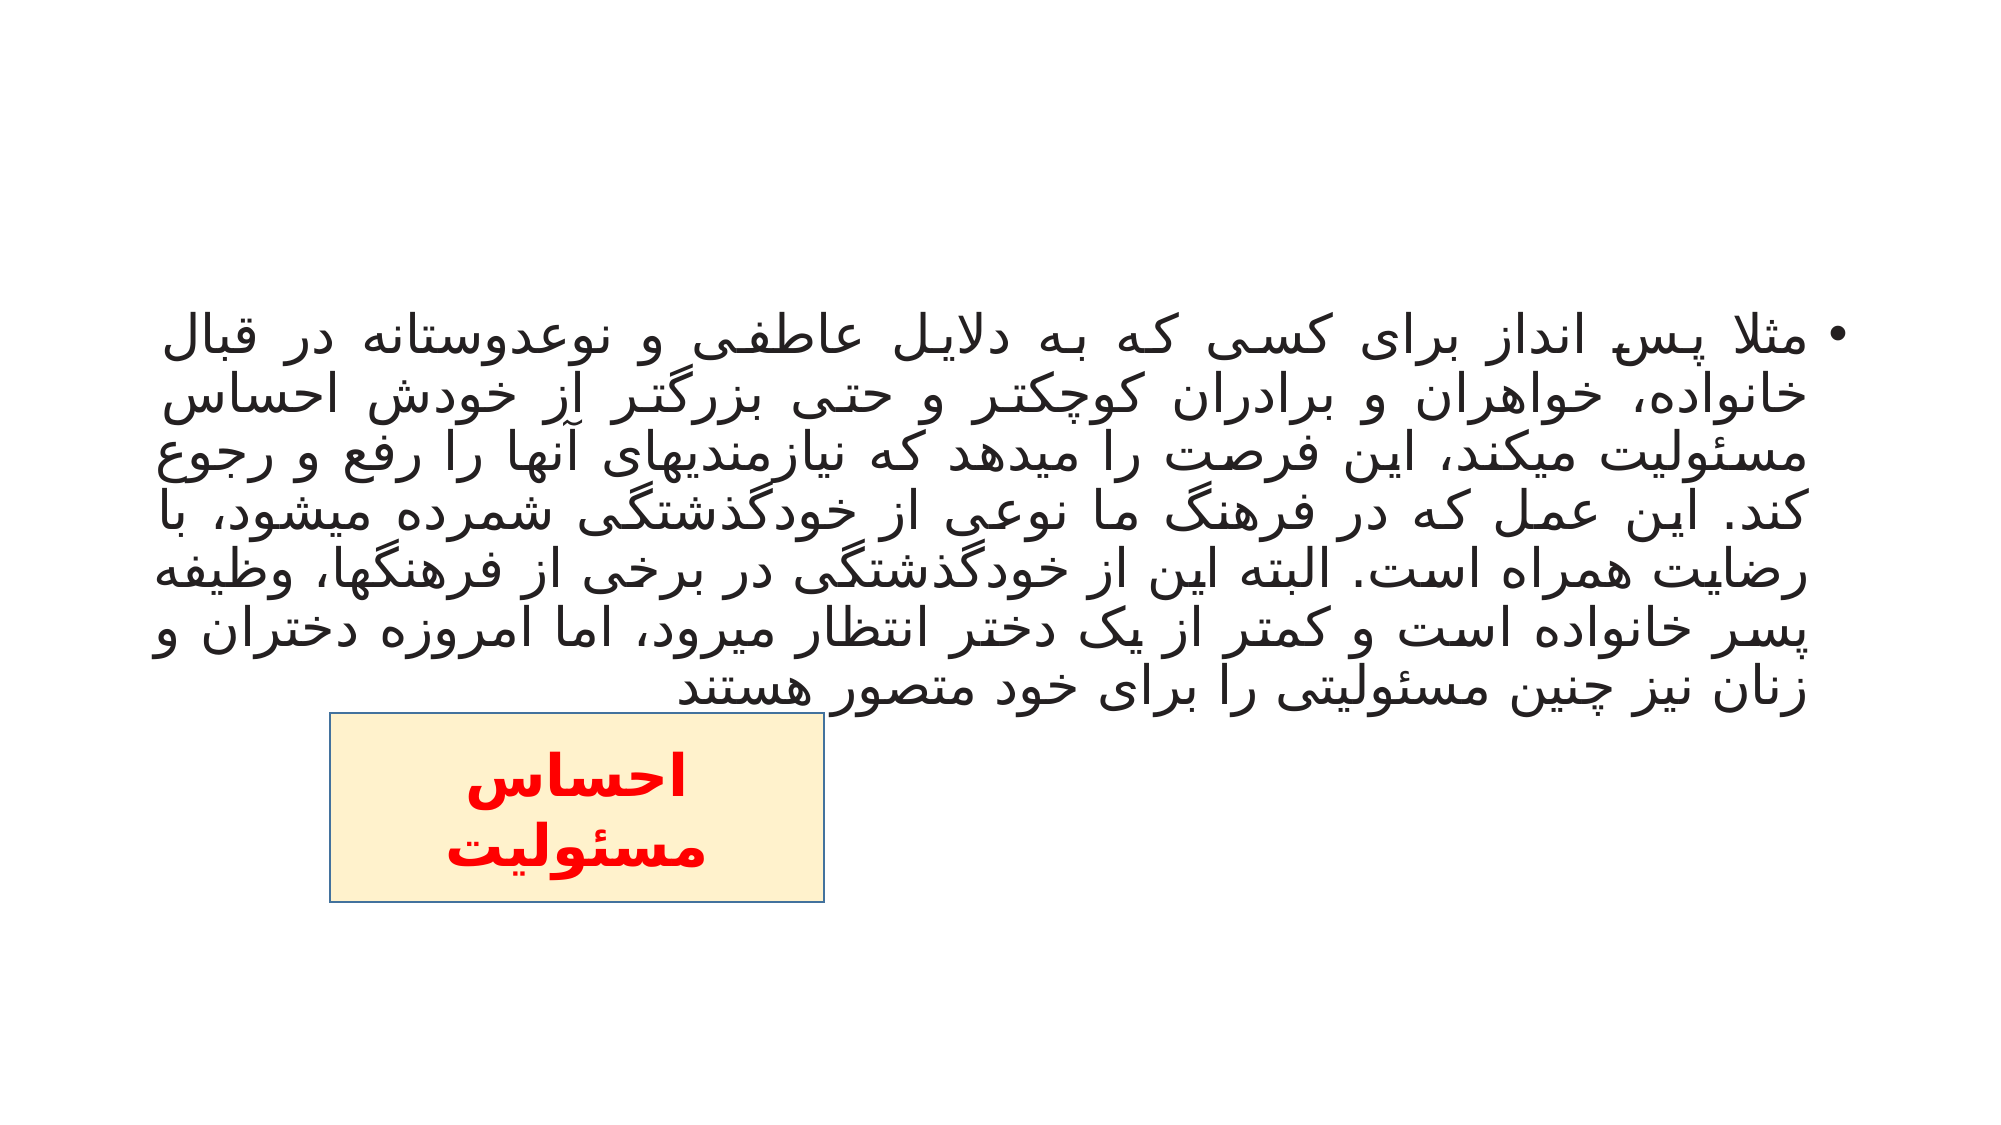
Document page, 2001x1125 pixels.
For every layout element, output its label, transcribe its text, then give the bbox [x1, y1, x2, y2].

list مثلا پس انداز برای کسی که به دلایل عاطفی و نوعدوستانه در قبال خانواده، خواهران و برادران کوچکتر و حتی بزرگتر از خودش احساس مسئولیت میکند، این فرصت را میدهد که نیازمندیهای آنها را رفع و رجوع کند. این عمل که در فرهنگ ما نوعی از خودگذشتگی شمرده میشود، با رضایت همراه است. البته این از خودگذشتگی در برخی از فرهنگها، وظیفه پسر خانواده است و کمتر از یک دختر انتظار میرود، اما امروزه دختران و زنان نیز چنین مسئولیتی را برای خود متصور هستند [137, 299, 1863, 1014]
text_box احساس مسئولیت [329, 712, 825, 903]
